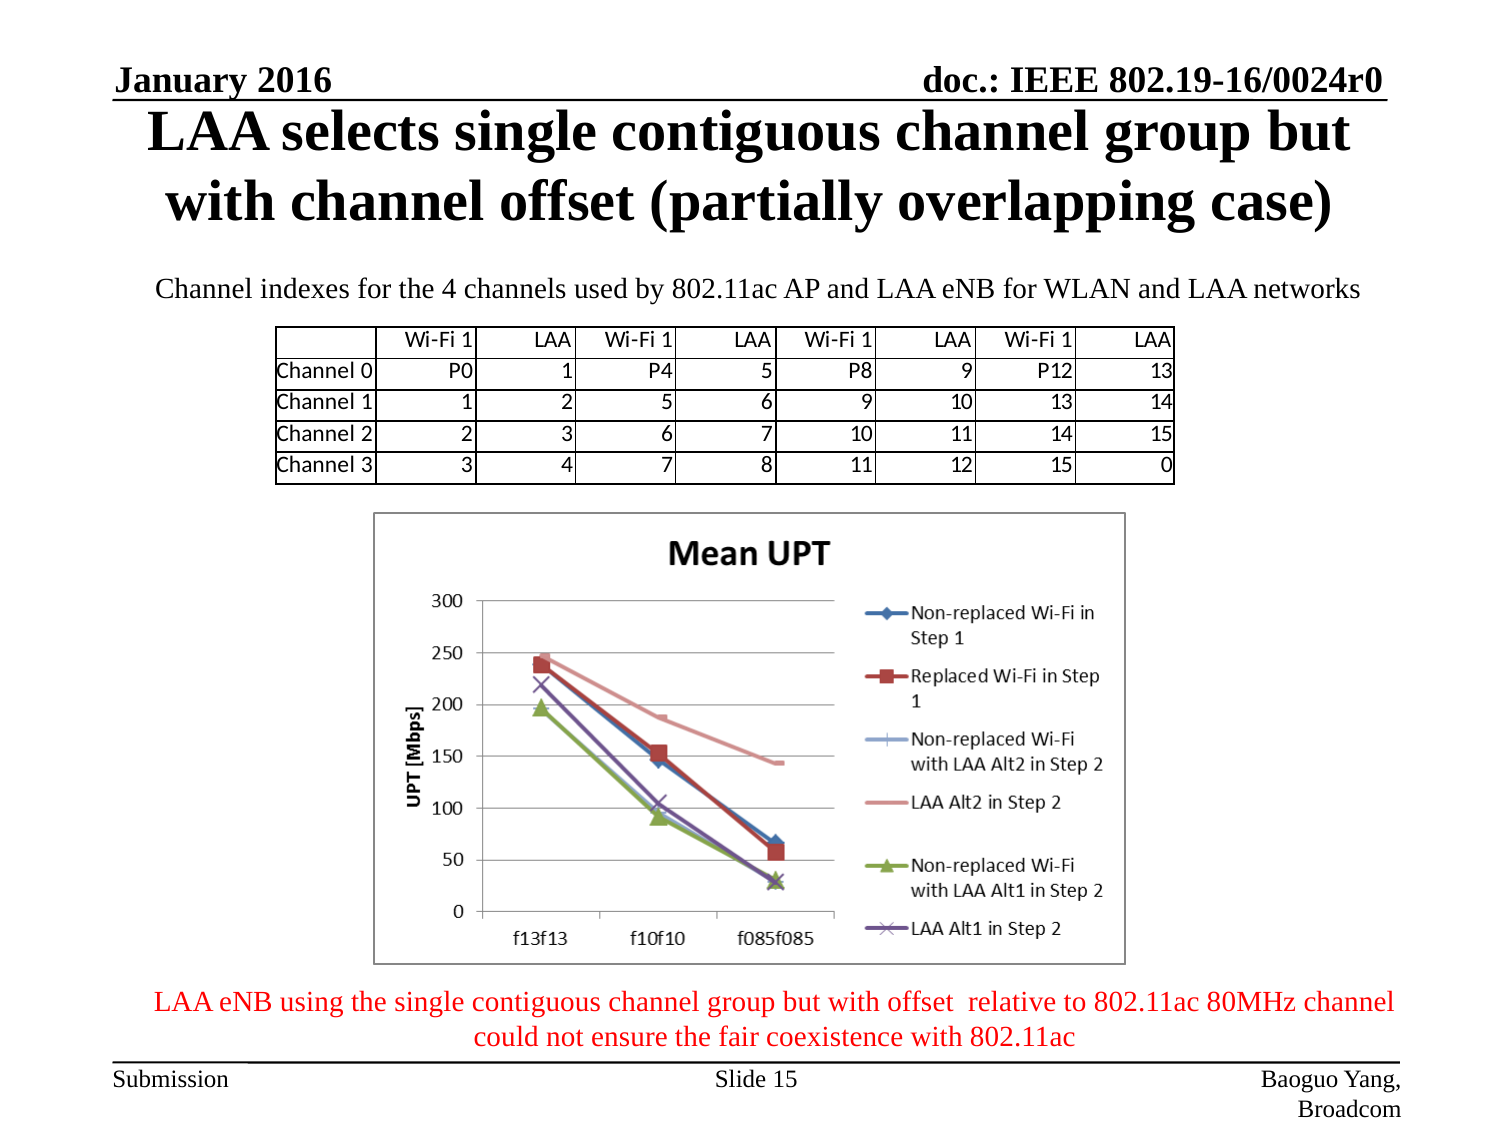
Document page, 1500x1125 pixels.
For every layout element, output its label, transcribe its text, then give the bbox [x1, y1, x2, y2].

picture [274, 326, 1177, 487]
text_box Channel indexes for the 4 channels used by 802.11ac AP and LAA eNB for WLAN and LAA networks [137, 262, 1380, 313]
title LAA selects single contiguous channel group but with channel offset (partially overlapping case) [112, 112, 1388, 213]
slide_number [114, 54, 335, 101]
slide_number Slide 15 [712, 1061, 800, 1093]
footer Baoguo Yang, Broadcom [1181, 1061, 1402, 1093]
text_box LAA eNB using the single contiguous channel group but with offset relative to 802.11ac 80MHz channel could not ensure the fair coexistence with 802.11ac [137, 974, 1413, 1060]
picture [373, 512, 1127, 965]
